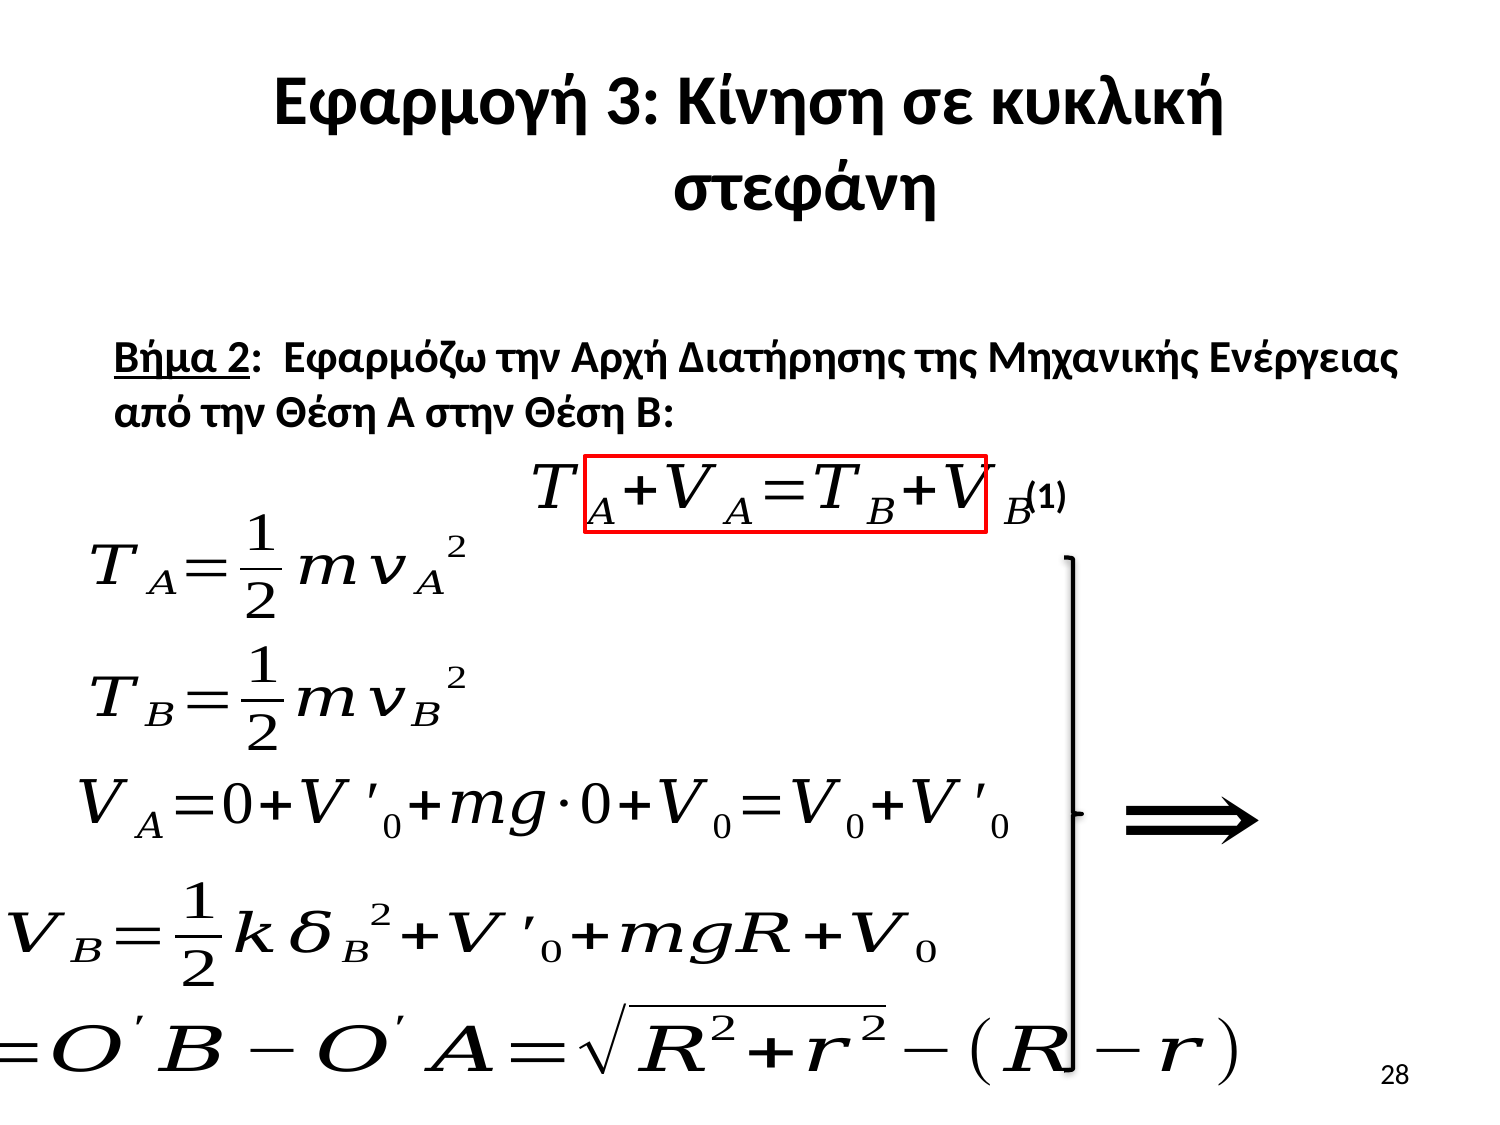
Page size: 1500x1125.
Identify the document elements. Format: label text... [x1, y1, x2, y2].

title Εφαρμογή 3: Κίνηση σε κυκλική στεφάνη [75, 45, 1425, 233]
slide_number 28 [1074, 1042, 1425, 1103]
text_box [1064, 555, 1084, 1073]
text_box Βήμα 2: Εφαρμόζω την Αρχή Διατήρησης της Μηχανικής Ενέργειας από την Θέση Α στην Θέση Β: [98, 290, 1447, 445]
text_box [583, 454, 988, 534]
text_box (1) [1010, 463, 1083, 524]
